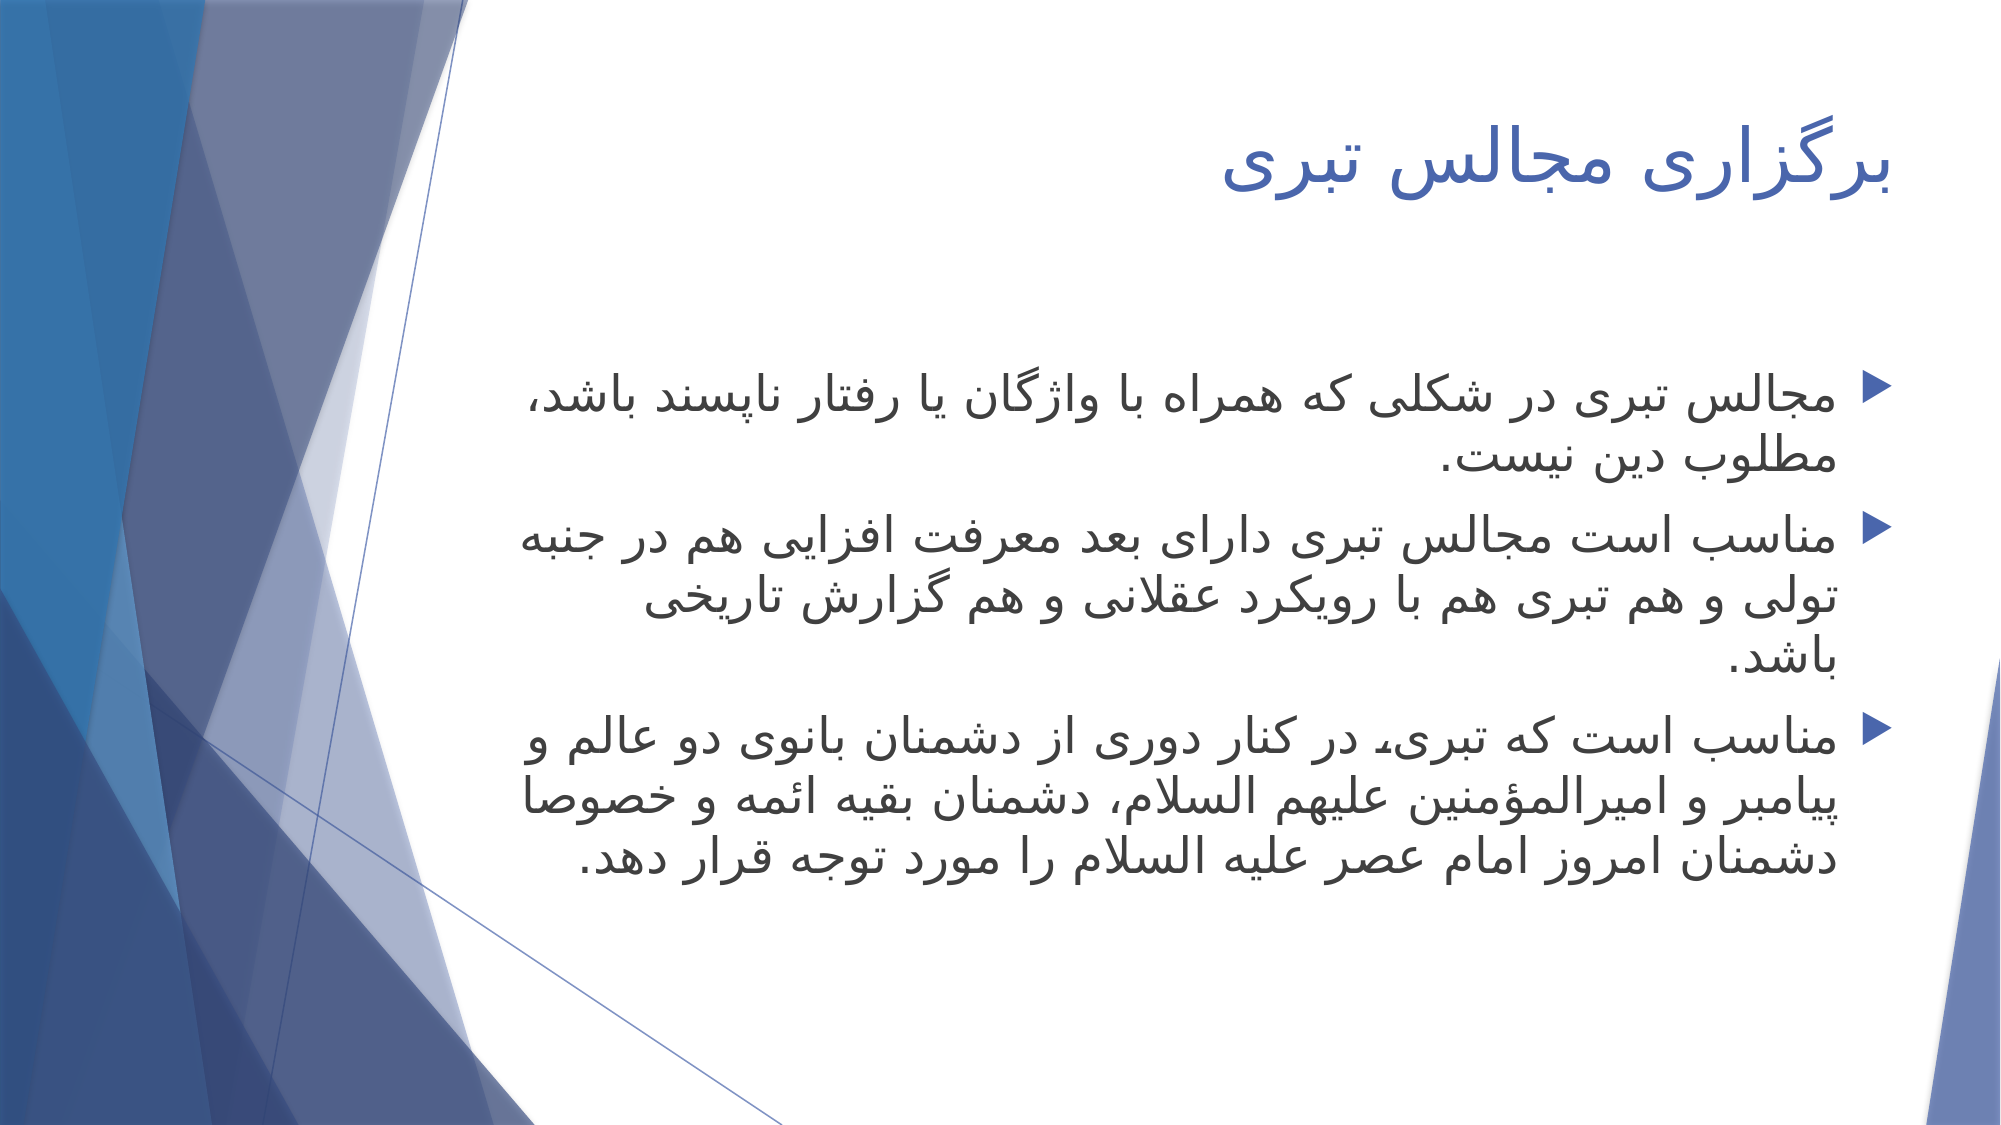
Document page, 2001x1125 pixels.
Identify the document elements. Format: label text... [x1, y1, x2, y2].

title برگزاری مجالس تبری [501, 99, 1912, 317]
list مجالس تبری در شکلی که همراه با واژگان یا رفتار ناپسند باشد، مطلوب دین نیست. مناسب است مجالس تبری دارای بعد معرفت افزایی هم در جنبه تولی و هم تبری هم با رویکرد عقلانی و هم گزارش تاریخی باشد. مناسب است که تبری، در کنار دوری از دشمنان بانوی دو عالم و پیامبر و امیرالمؤمنین علیهم السلام، دشمنان بقیه ائمه و خصوصا دشمنان امروز امام عصر علیه السلام را مورد توجه قرار دهد. [501, 354, 1912, 992]
